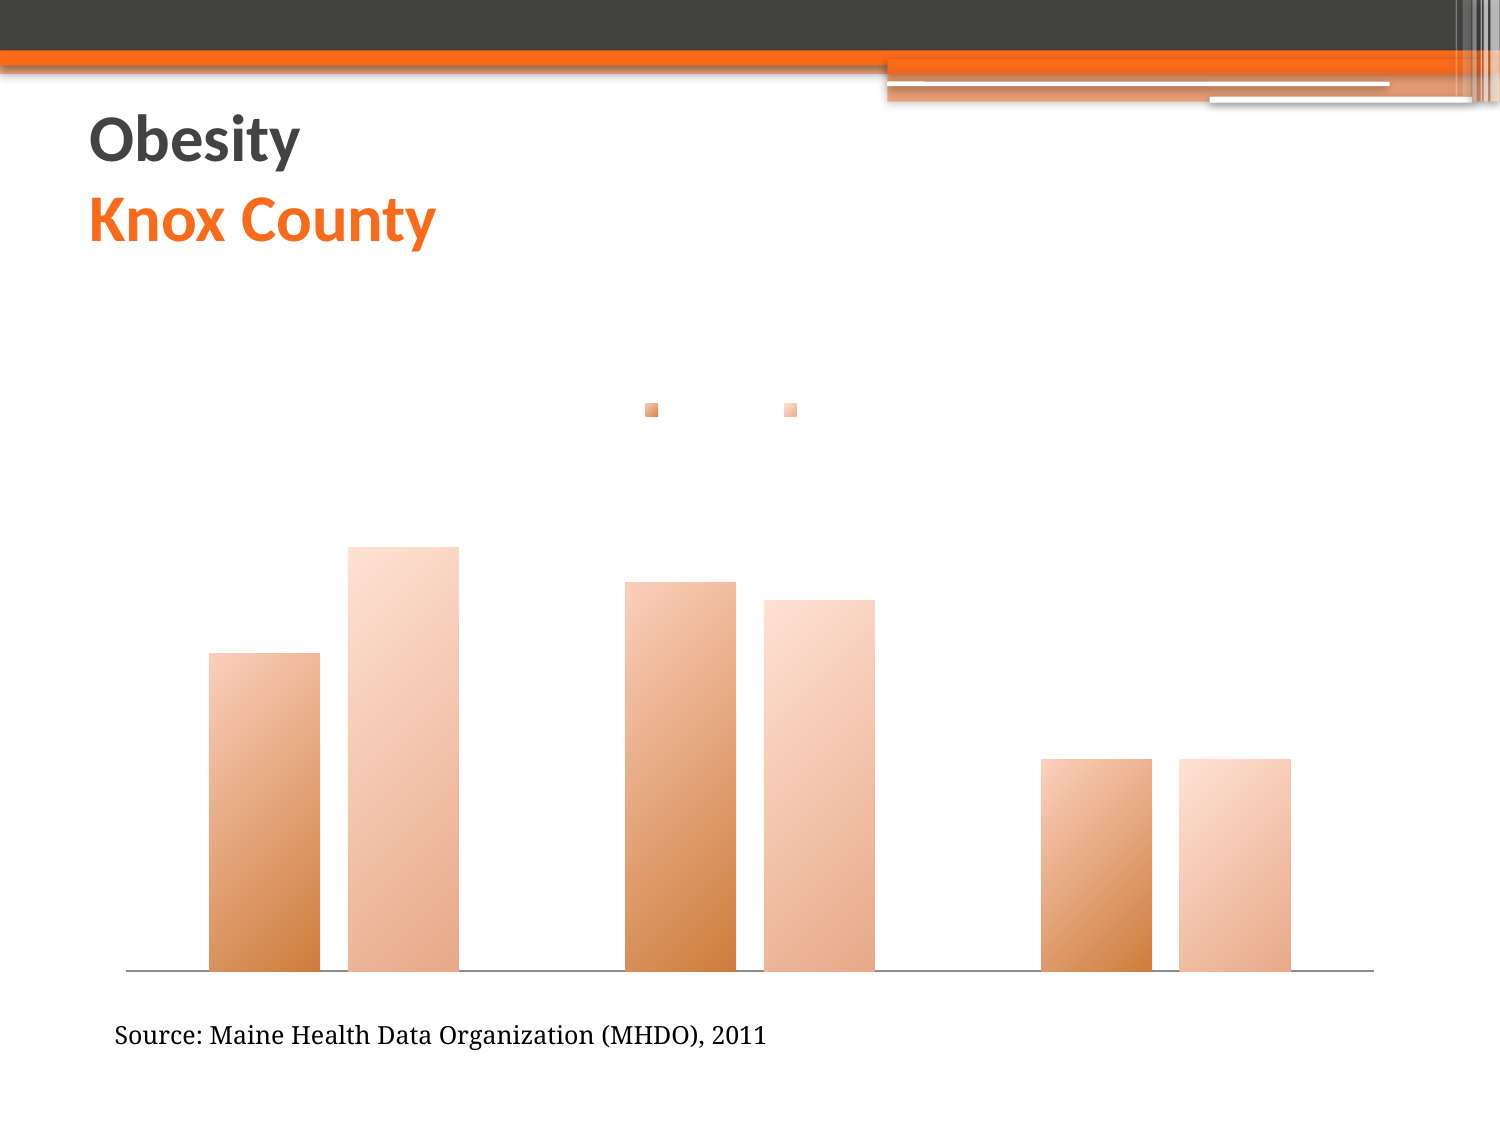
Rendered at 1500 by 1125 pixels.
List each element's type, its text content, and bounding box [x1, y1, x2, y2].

text_box Source: Maine Health Data Organization (MHDO), 2011 [99, 1023, 1138, 1058]
title Obesity Knox County [75, 87, 1425, 263]
chart [99, 262, 1401, 1013]
